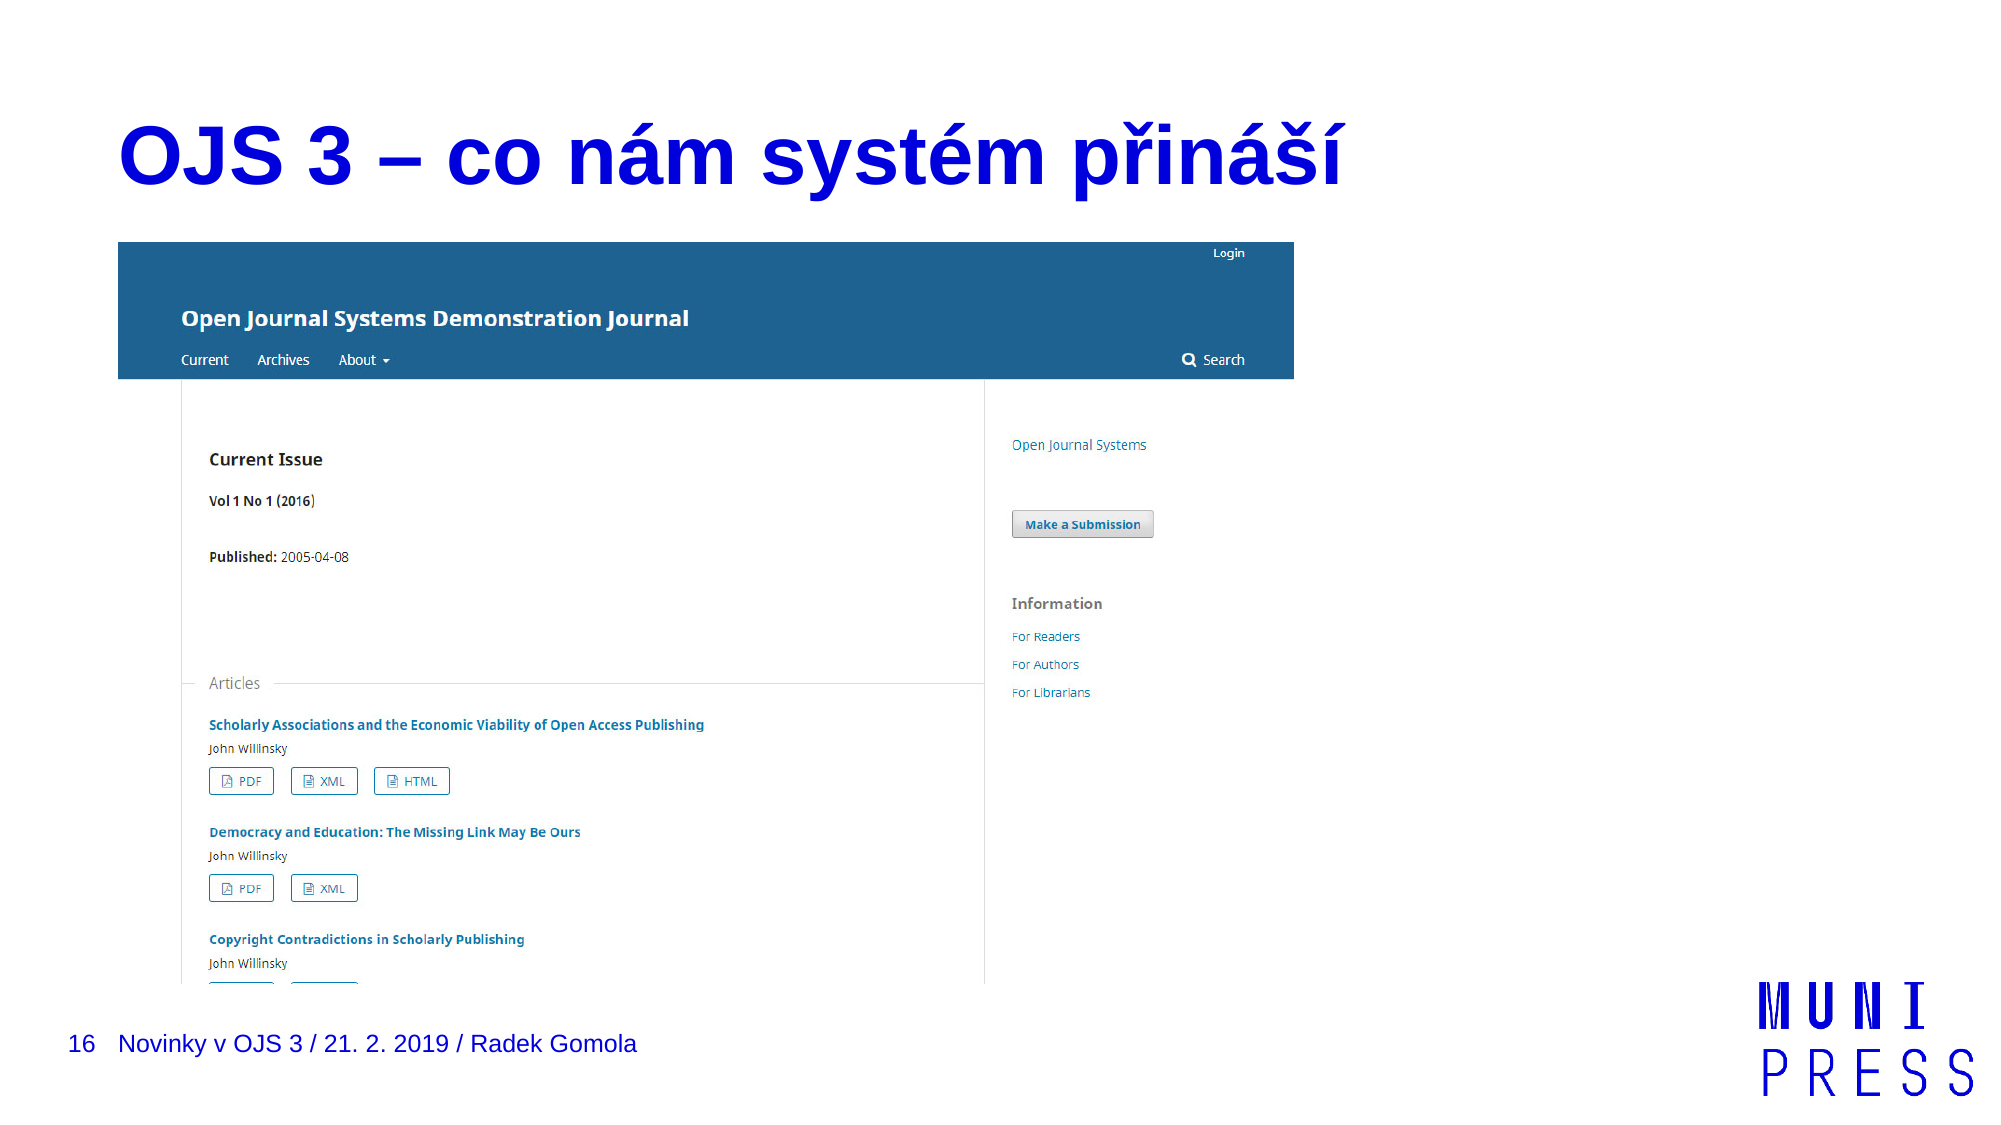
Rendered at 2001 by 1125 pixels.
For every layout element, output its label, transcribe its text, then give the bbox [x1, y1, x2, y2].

footer Novinky v OJS 3 / 21. 2. 2019 / Radek Gomola [118, 1021, 1418, 1063]
picture [1729, 952, 2001, 1125]
slide_number 16 [67, 1021, 110, 1063]
picture [117, 242, 1294, 985]
title OJS 3 – co nám systém přináší [118, 118, 1883, 193]
